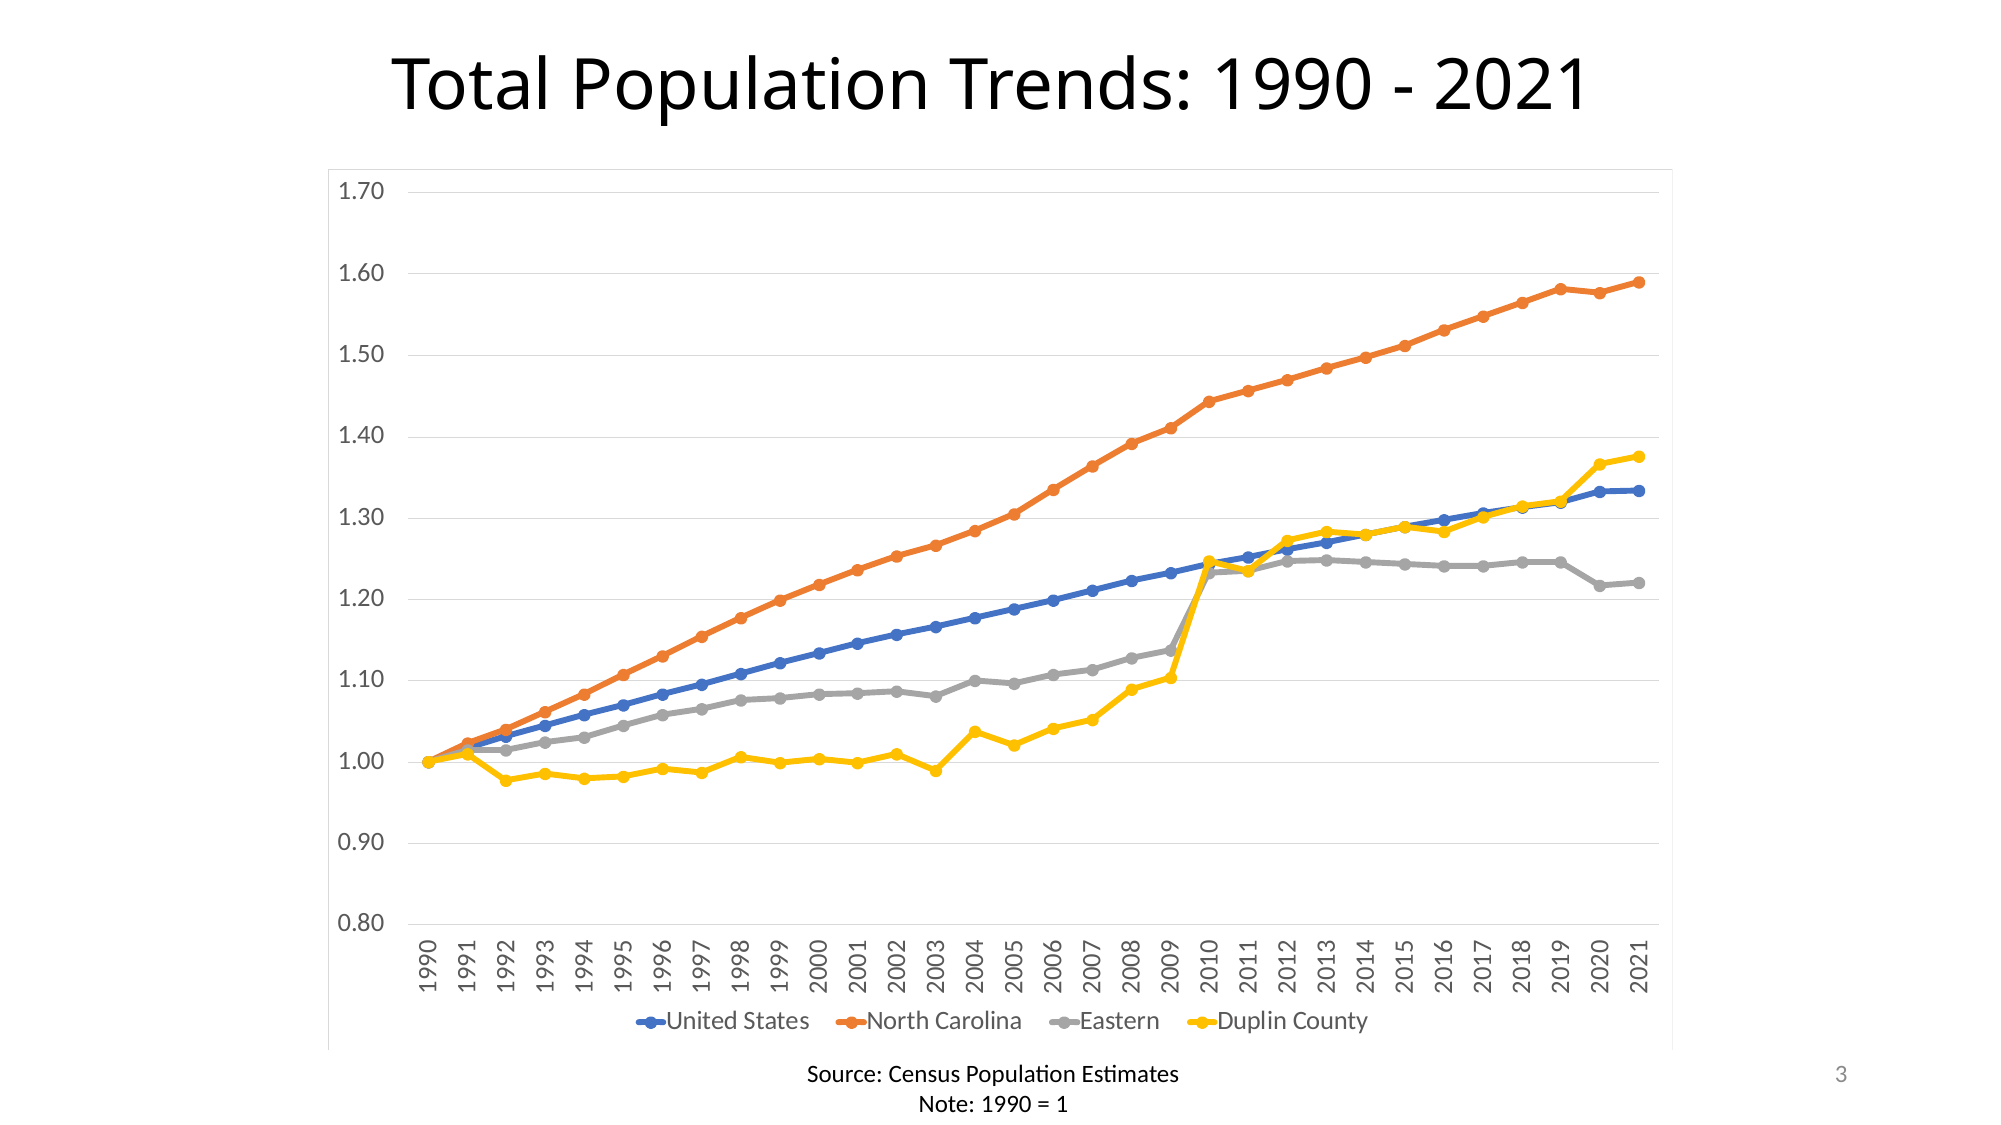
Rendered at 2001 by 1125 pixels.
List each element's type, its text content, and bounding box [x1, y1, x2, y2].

slide_number 3 [1412, 1042, 1863, 1103]
picture [327, 168, 1673, 1051]
title Total Population Trends: 1990 - 2021 [24, 5, 1963, 169]
text_box Source: Census Population Estimates Note: 1990 = 1 [790, 1051, 1197, 1125]
